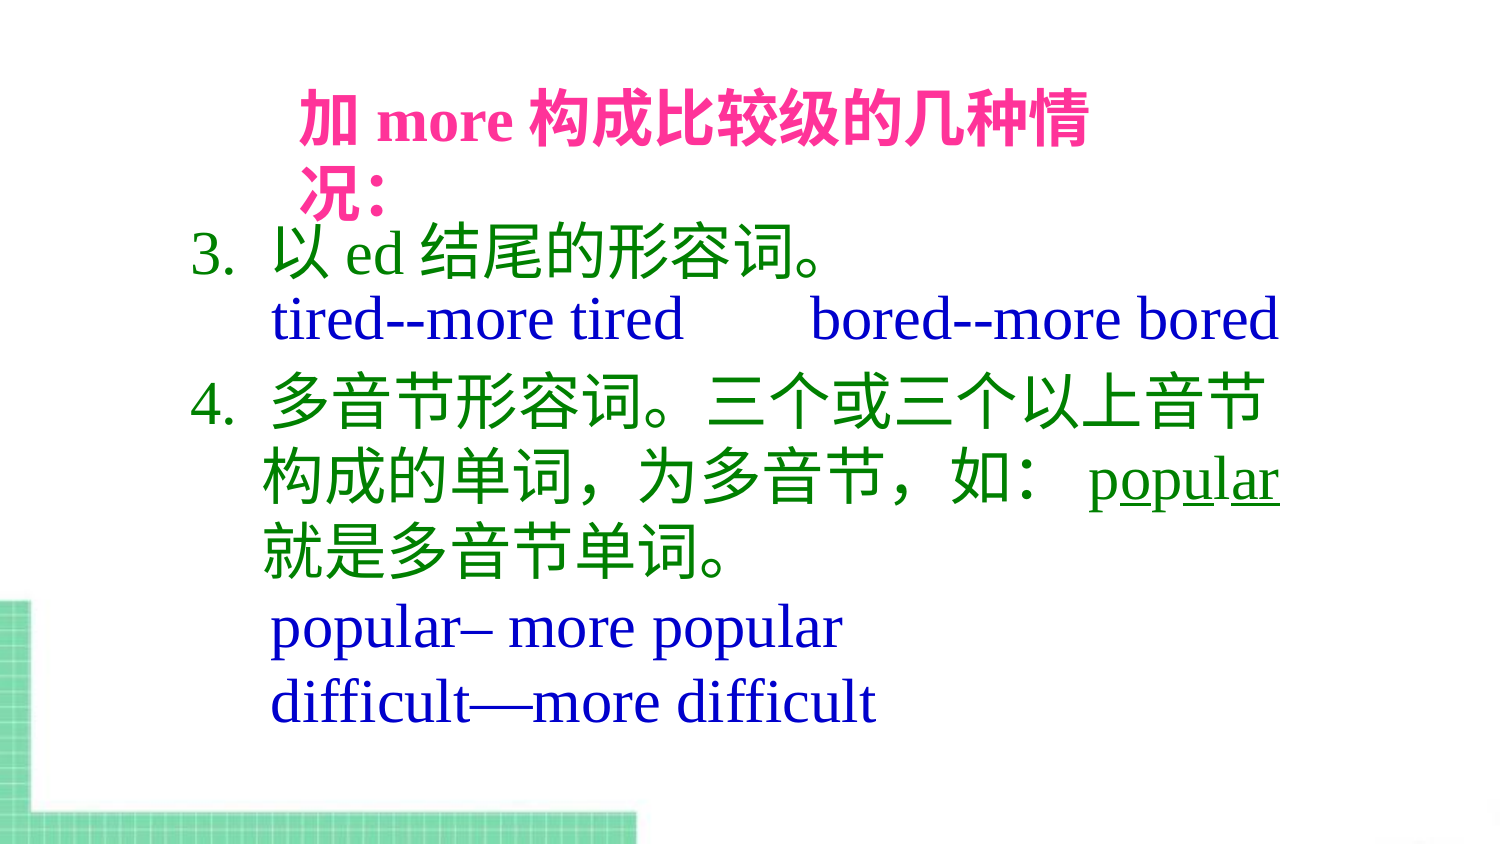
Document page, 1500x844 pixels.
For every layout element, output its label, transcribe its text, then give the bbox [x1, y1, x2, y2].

text_box tired--more tired bored--more bored [259, 271, 1293, 358]
text_box 3. 以ed结尾的形容词。 4. 多音节形容词。三个或三个以上音节 构成的单词，为多音节，如：popular 就是多音节单词。 [179, 206, 1292, 668]
text_box popular– more popular difficult—more difficult [259, 579, 934, 741]
text_box 加more构成比较级的几种情况： [287, 72, 1171, 206]
picture [0, 0, 1500, 844]
